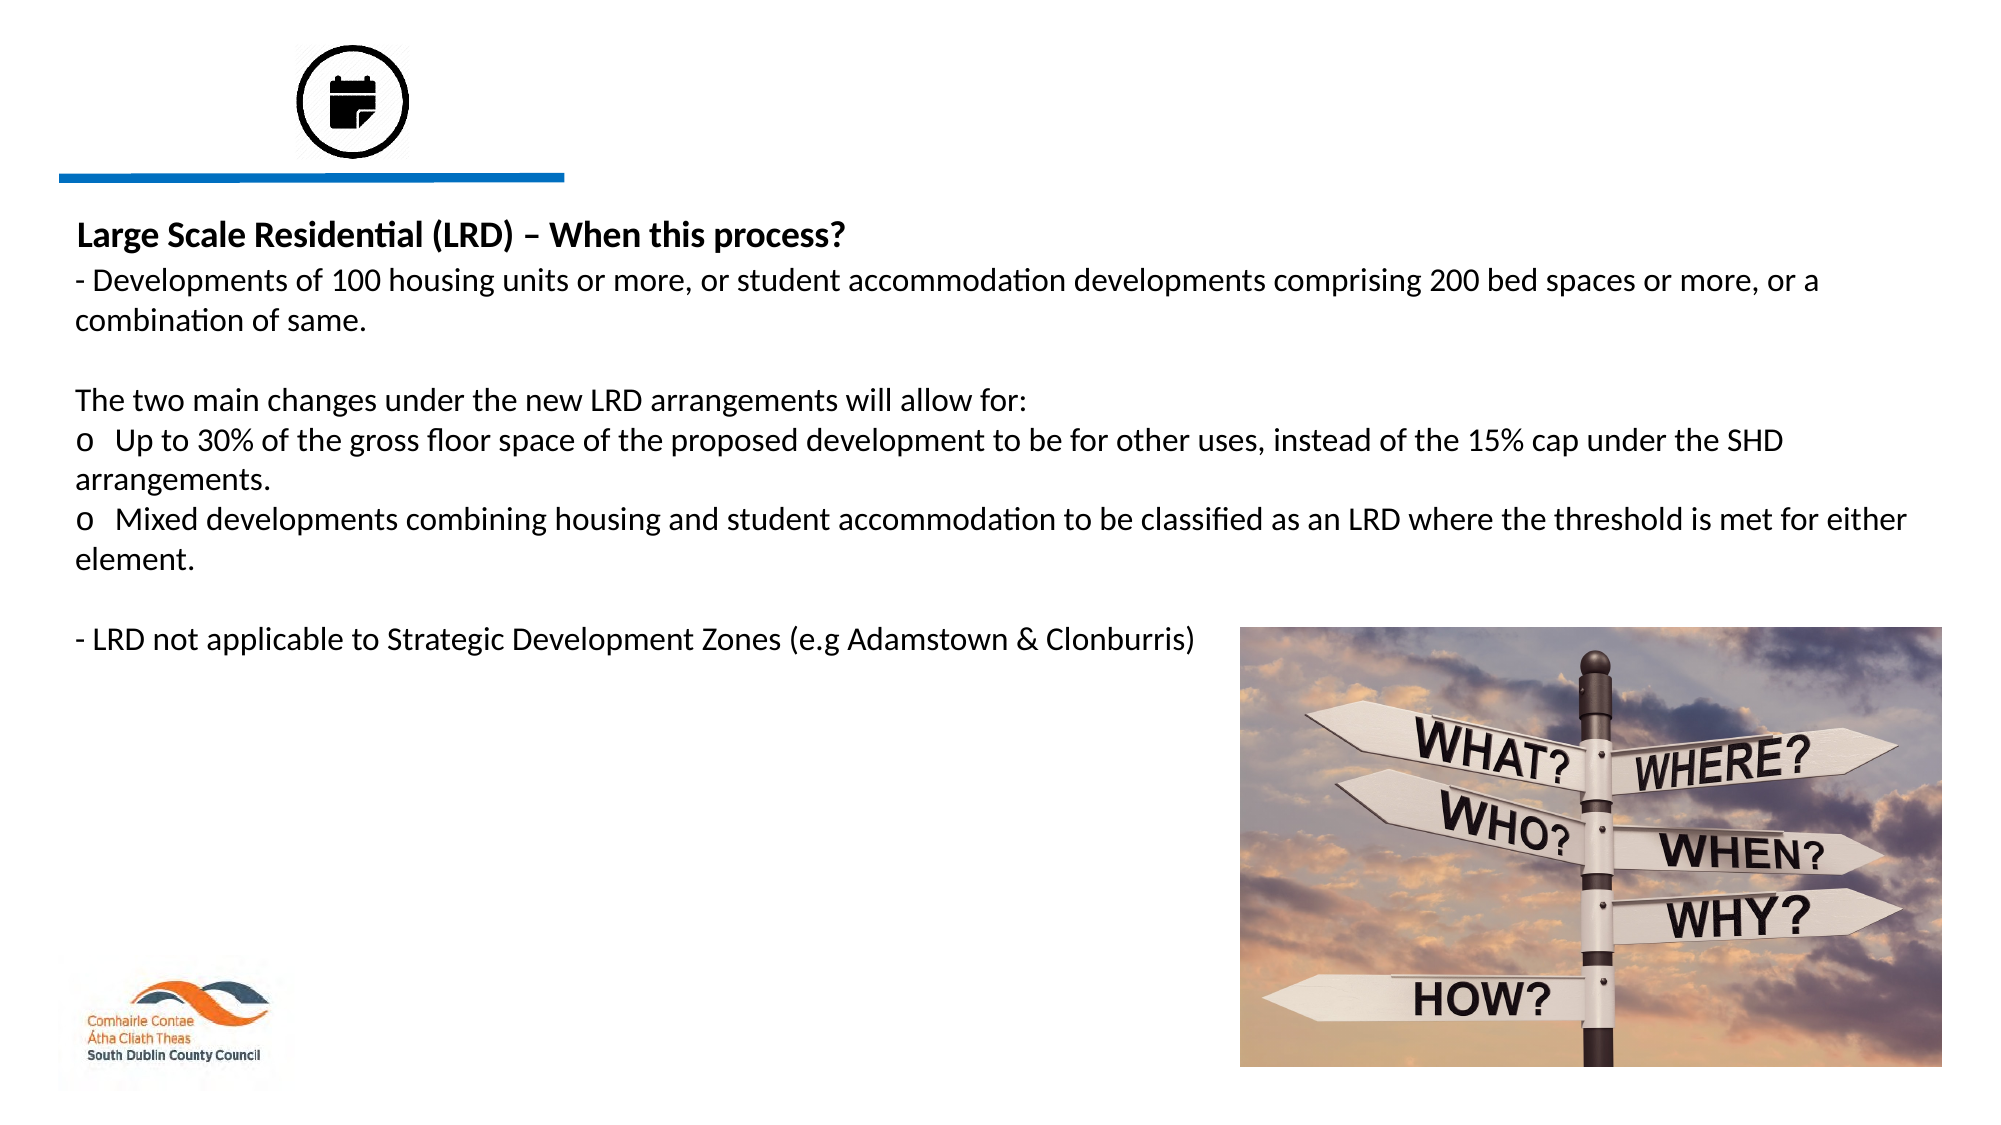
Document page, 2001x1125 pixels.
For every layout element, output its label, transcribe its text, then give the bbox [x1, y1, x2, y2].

picture [1239, 627, 1942, 1067]
title Large Scale Residential (LRD) – When this process? [75, 208, 937, 255]
text_box [294, 43, 410, 160]
text_box [58, 955, 295, 1091]
text_box - Developments of 100 housing units or more, or student accommodation developments comprising 200 bed spaces or more, or a combination of same. The two main changes under the new LRD arrangements will allow for: o Up to 30% of the gross floor space of the proposed development to be for other uses, instead of the 15% cap under the SHD arrangements. o Mixed developments combining housing and student accommodation to be classified as an LRD where the threshold is met for either element. - LRD not applicable to Strategic Development Zones (e.g Adamstown & Clonburris) [74, 255, 1914, 794]
